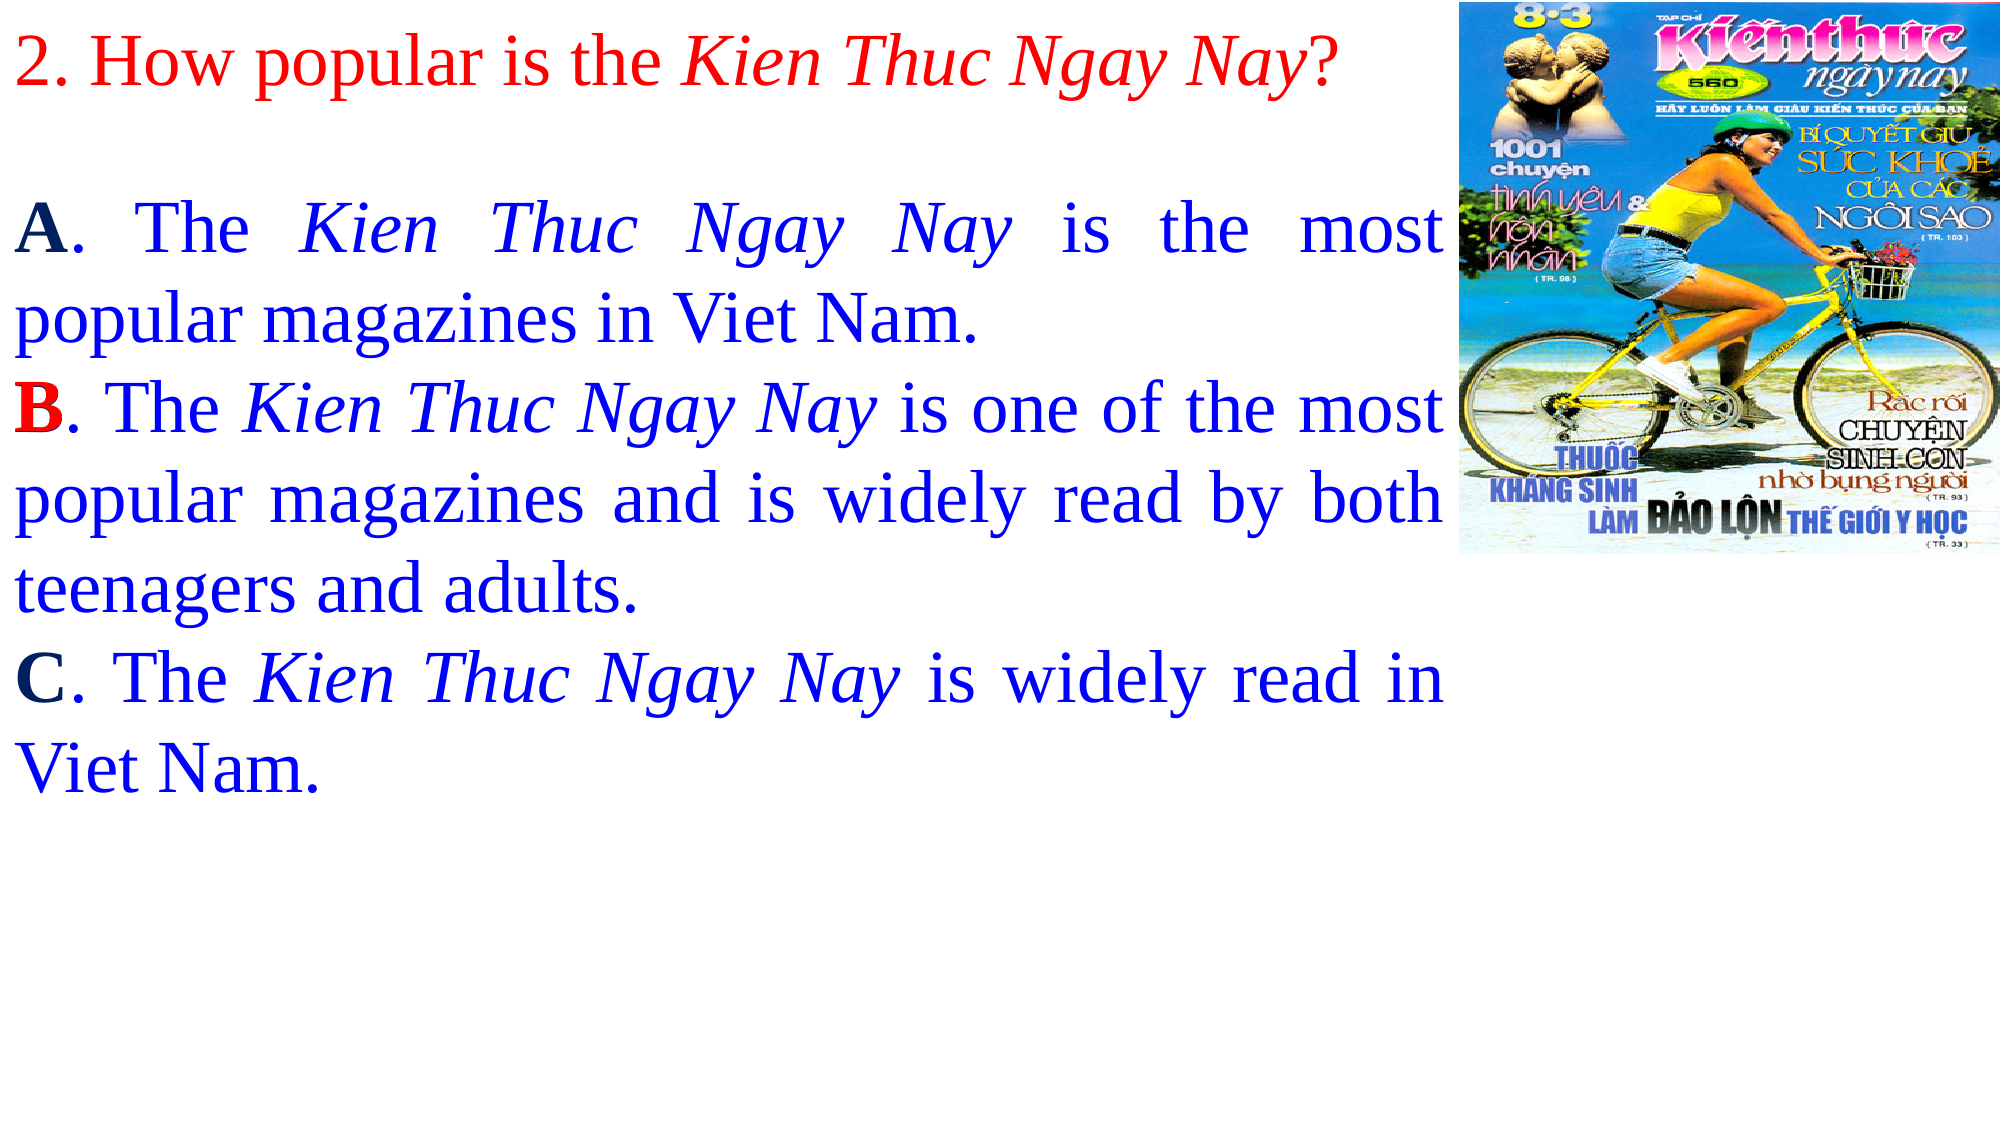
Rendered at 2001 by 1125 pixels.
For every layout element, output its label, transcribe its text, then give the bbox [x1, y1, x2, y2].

picture [1894, 304, 1909, 309]
picture [1927, 316, 1944, 322]
picture [1459, 2, 2000, 554]
text_box B [0, 348, 102, 454]
text_box A. The Kien Thuc Ngay Nay is the most popular magazines in Viet Nam. B. The Kien Thuc Ngay Nay is one of the most popular magazines and is widely read by both teenagers and adults. C. The Kien Thuc Ngay Nay is widely read in Viet Nam. [0, 170, 1460, 816]
text_box 2. How popular is the Kien Thuc Ngay Nay? [0, 2, 1459, 108]
